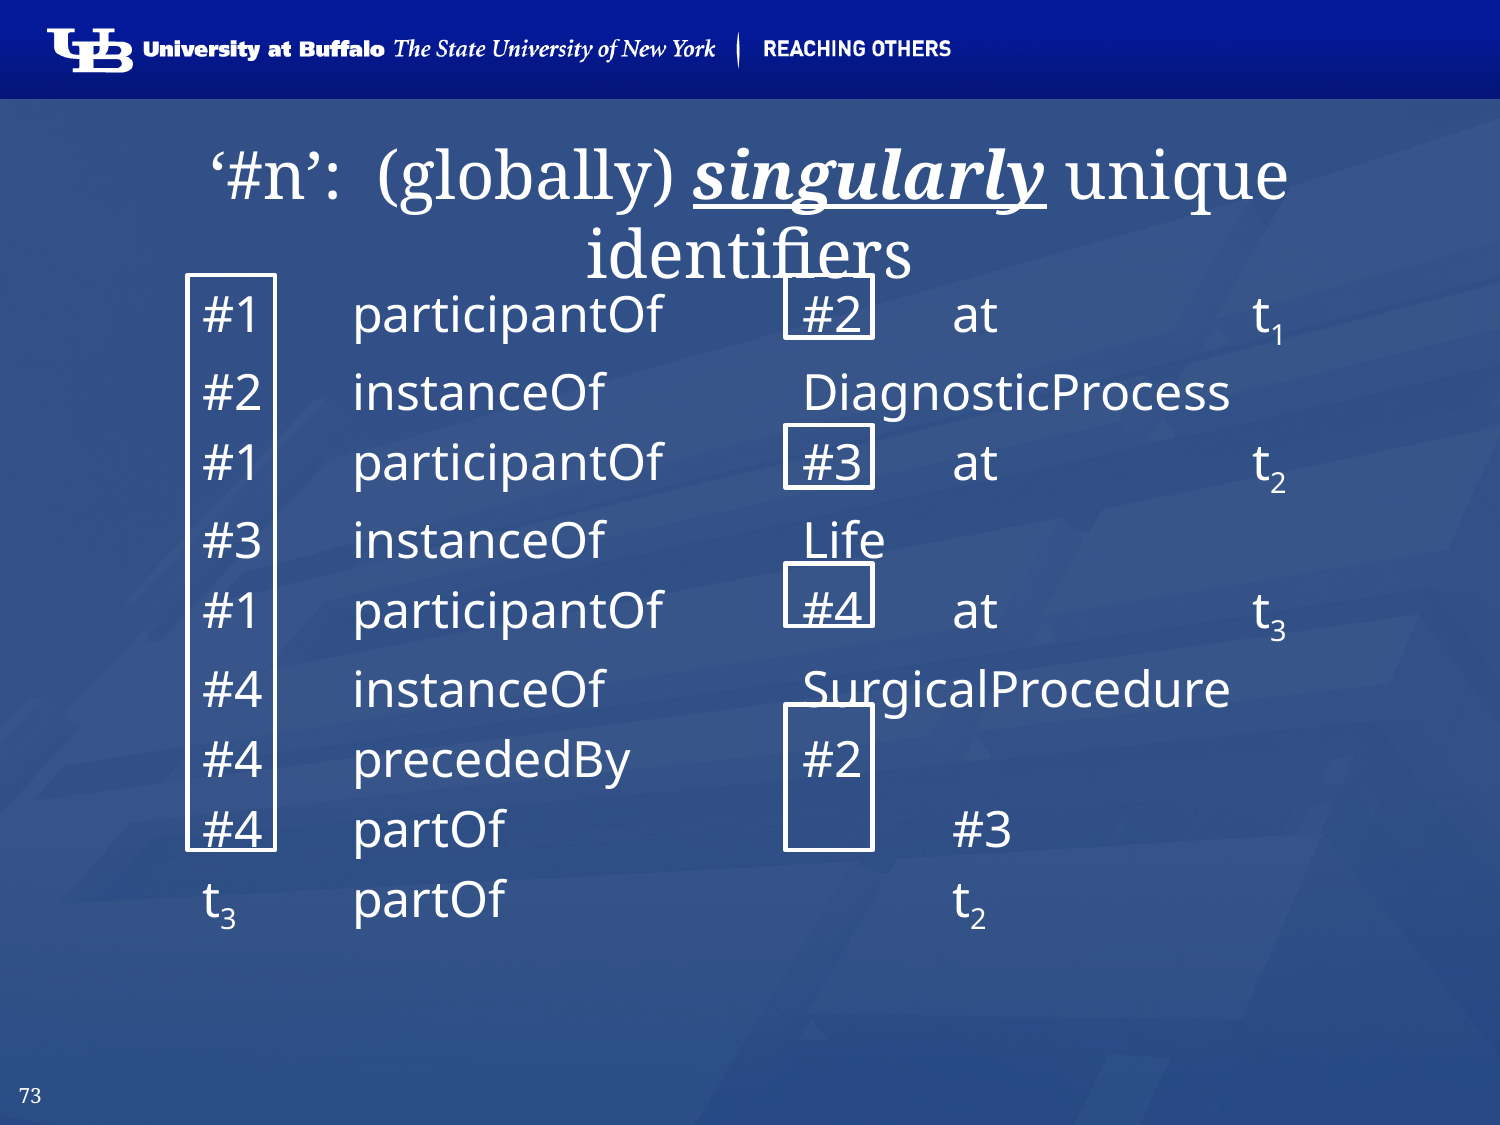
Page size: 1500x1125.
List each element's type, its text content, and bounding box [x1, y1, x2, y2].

text_box [187, 725, 275, 850]
title ‘#n’: (globally) singularly unique identifiers [37, 125, 1463, 250]
text_box [785, 725, 873, 850]
list #1 participantOf #2 at t1 #2 instanceOf DiagnosticProcess #1 participantOf #3 at t2 #3 instanceOf Life #1 participantOf #4 at t3 #4 instanceOf SurgicalProcedure #4 precededBy #2 #4 partOf #3 t3 partOf t2 [37, 275, 1488, 725]
picture [0, 0, 1500, 99]
